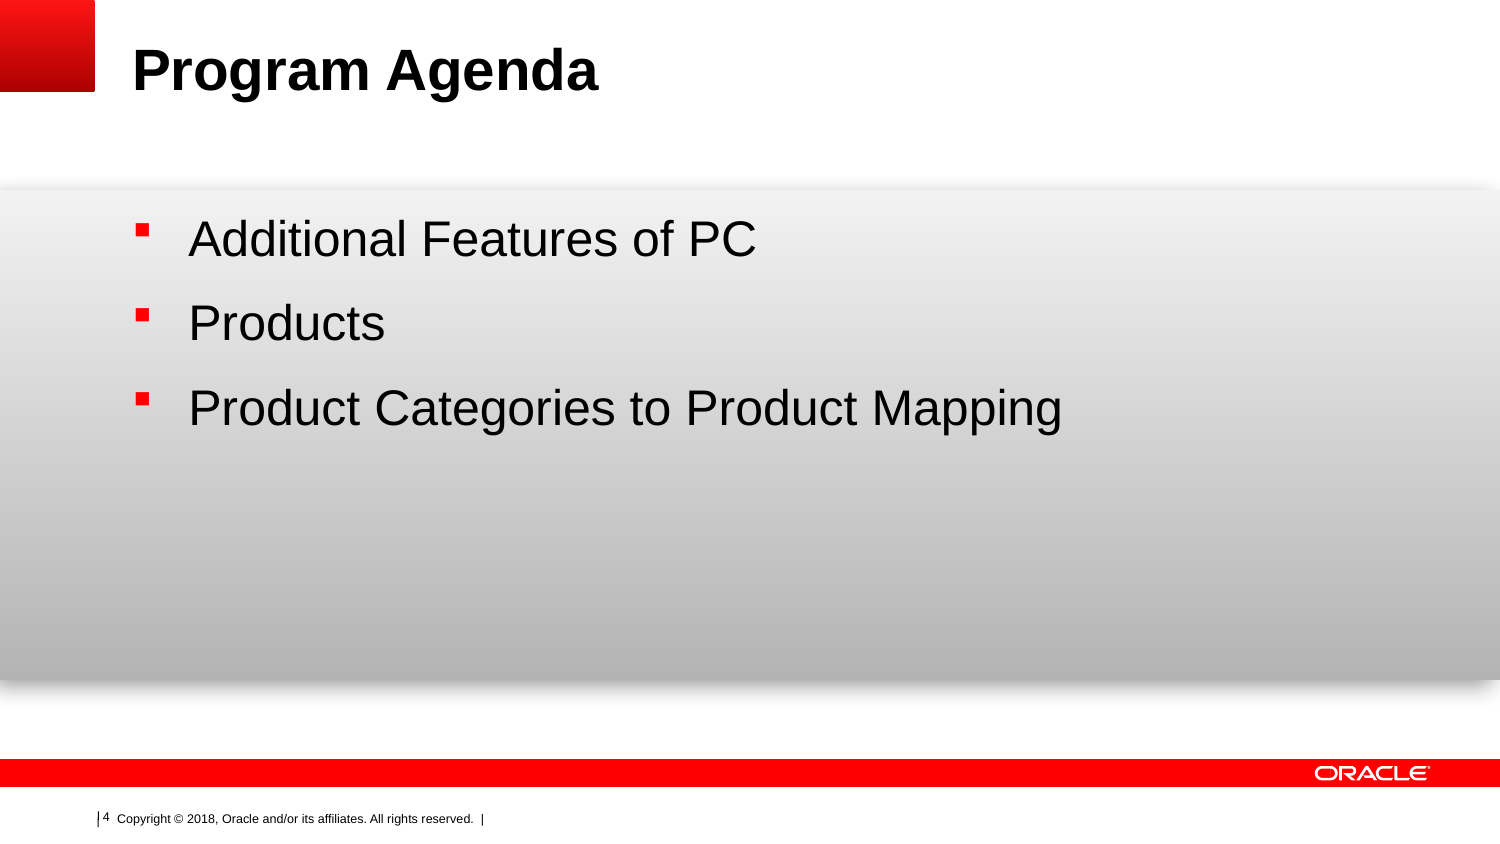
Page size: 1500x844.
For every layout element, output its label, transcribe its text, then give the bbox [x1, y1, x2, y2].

title Program Agenda [132, 40, 1407, 166]
picture [0, 759, 1500, 787]
list Additional Features of PC Products Product Categories to Product Mapping [132, 194, 1407, 624]
